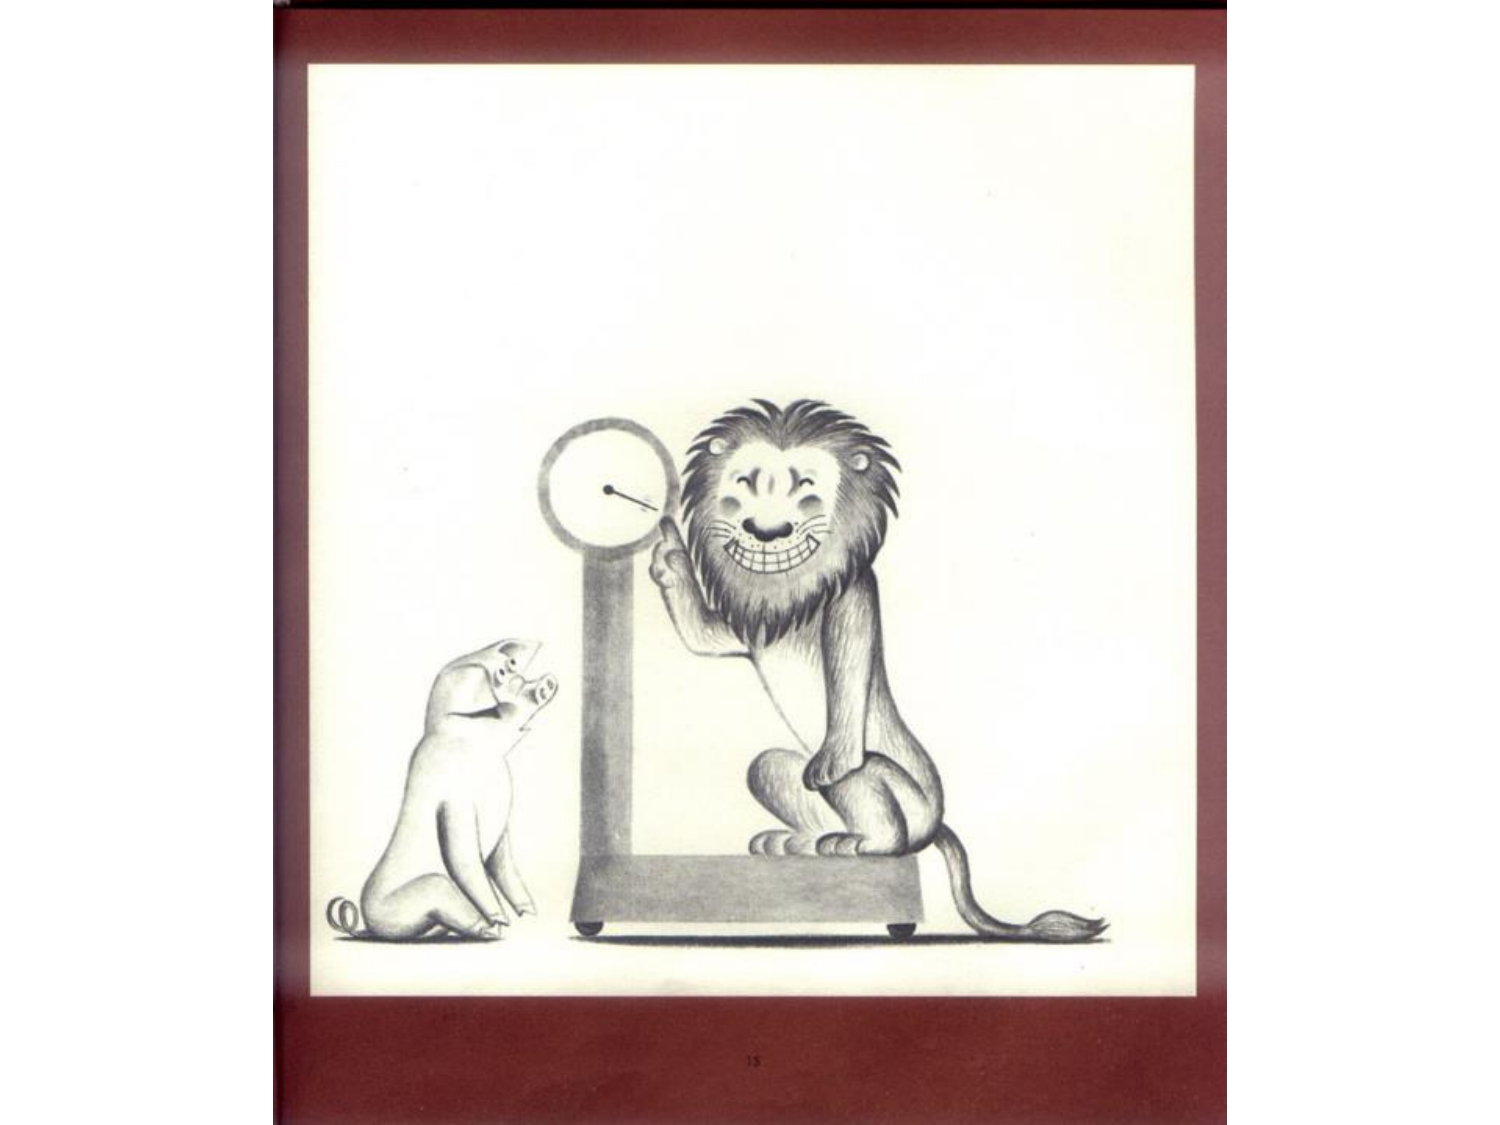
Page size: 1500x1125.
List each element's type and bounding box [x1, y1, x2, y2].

picture [273, 0, 1227, 1125]
